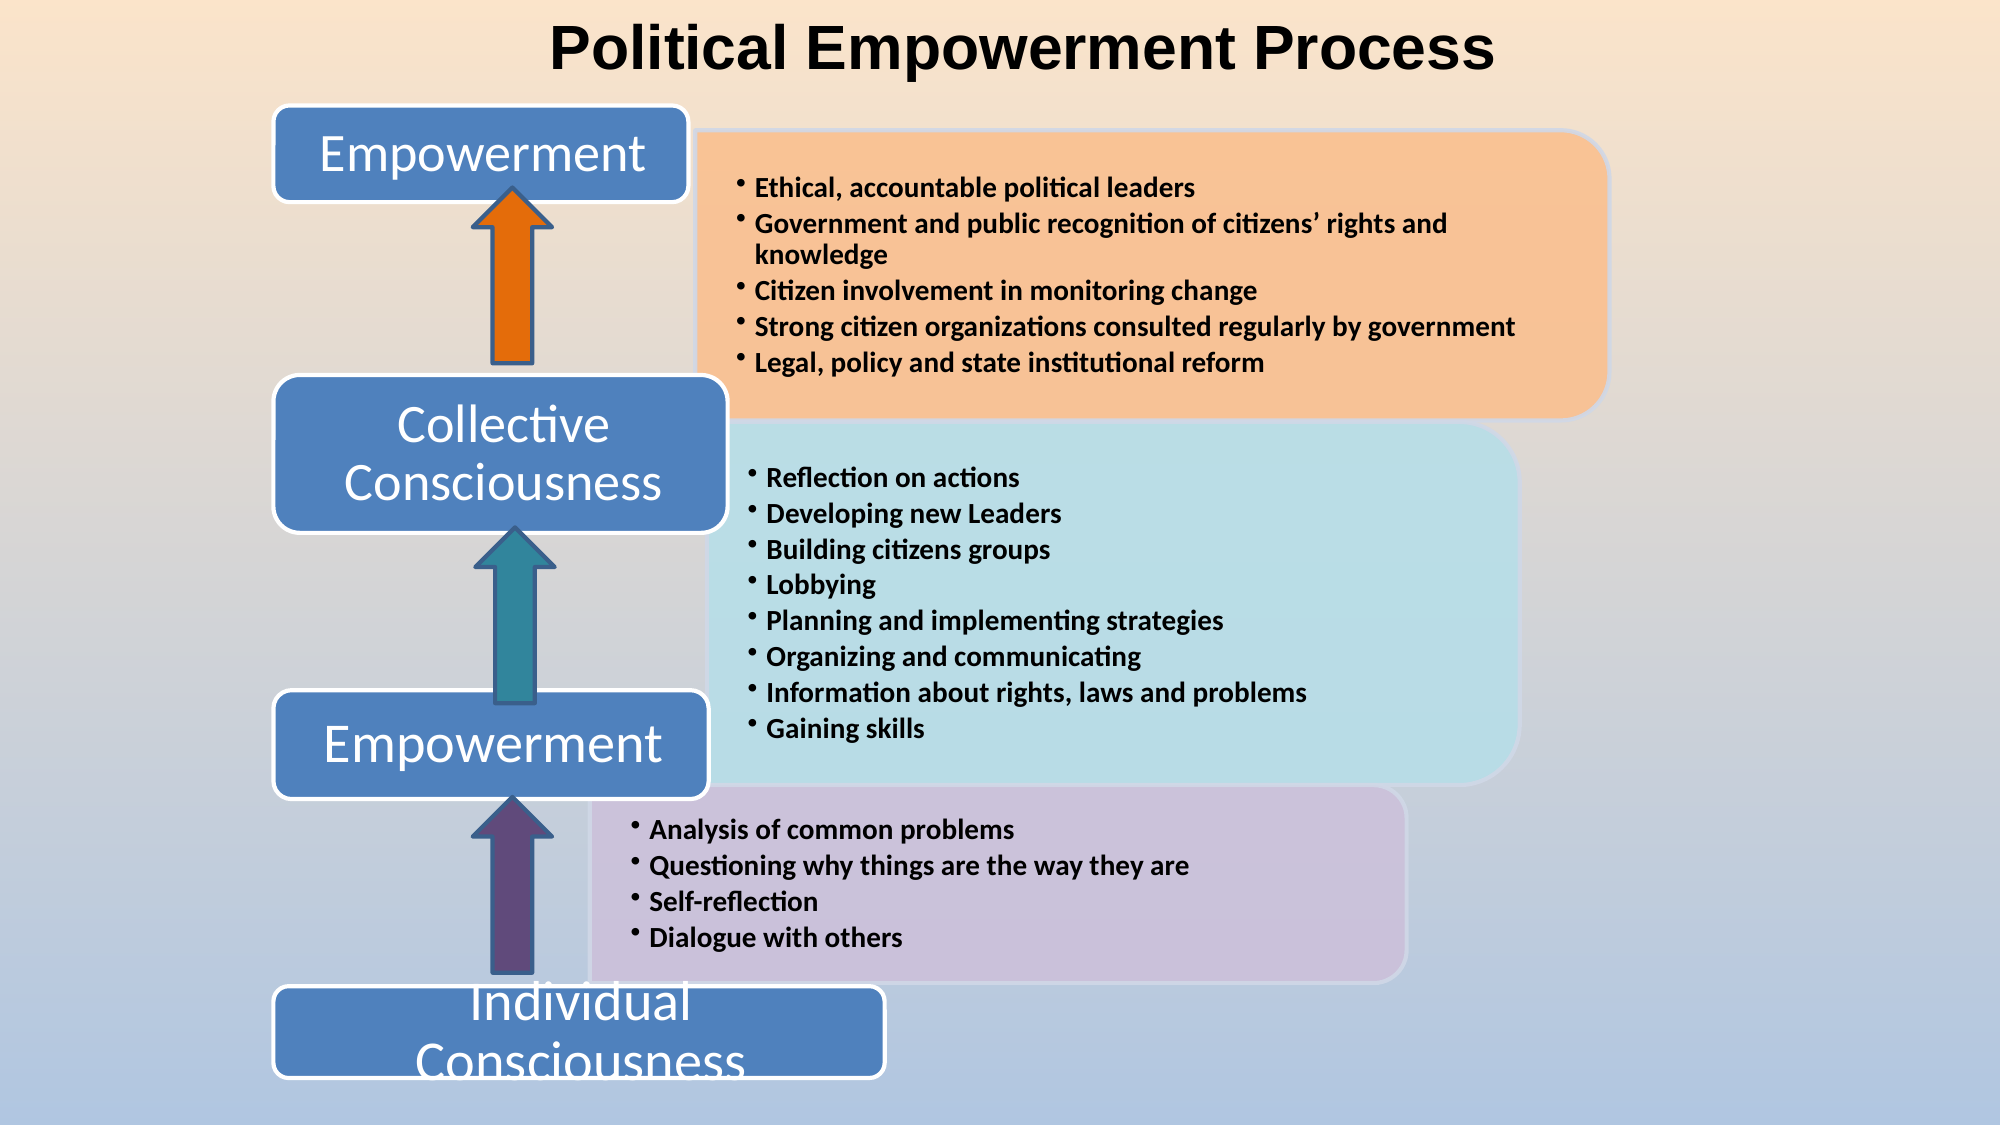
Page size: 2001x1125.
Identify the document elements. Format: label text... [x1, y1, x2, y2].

text_box Political Empowerment Process [390, 0, 1657, 90]
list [273, 105, 1704, 1079]
